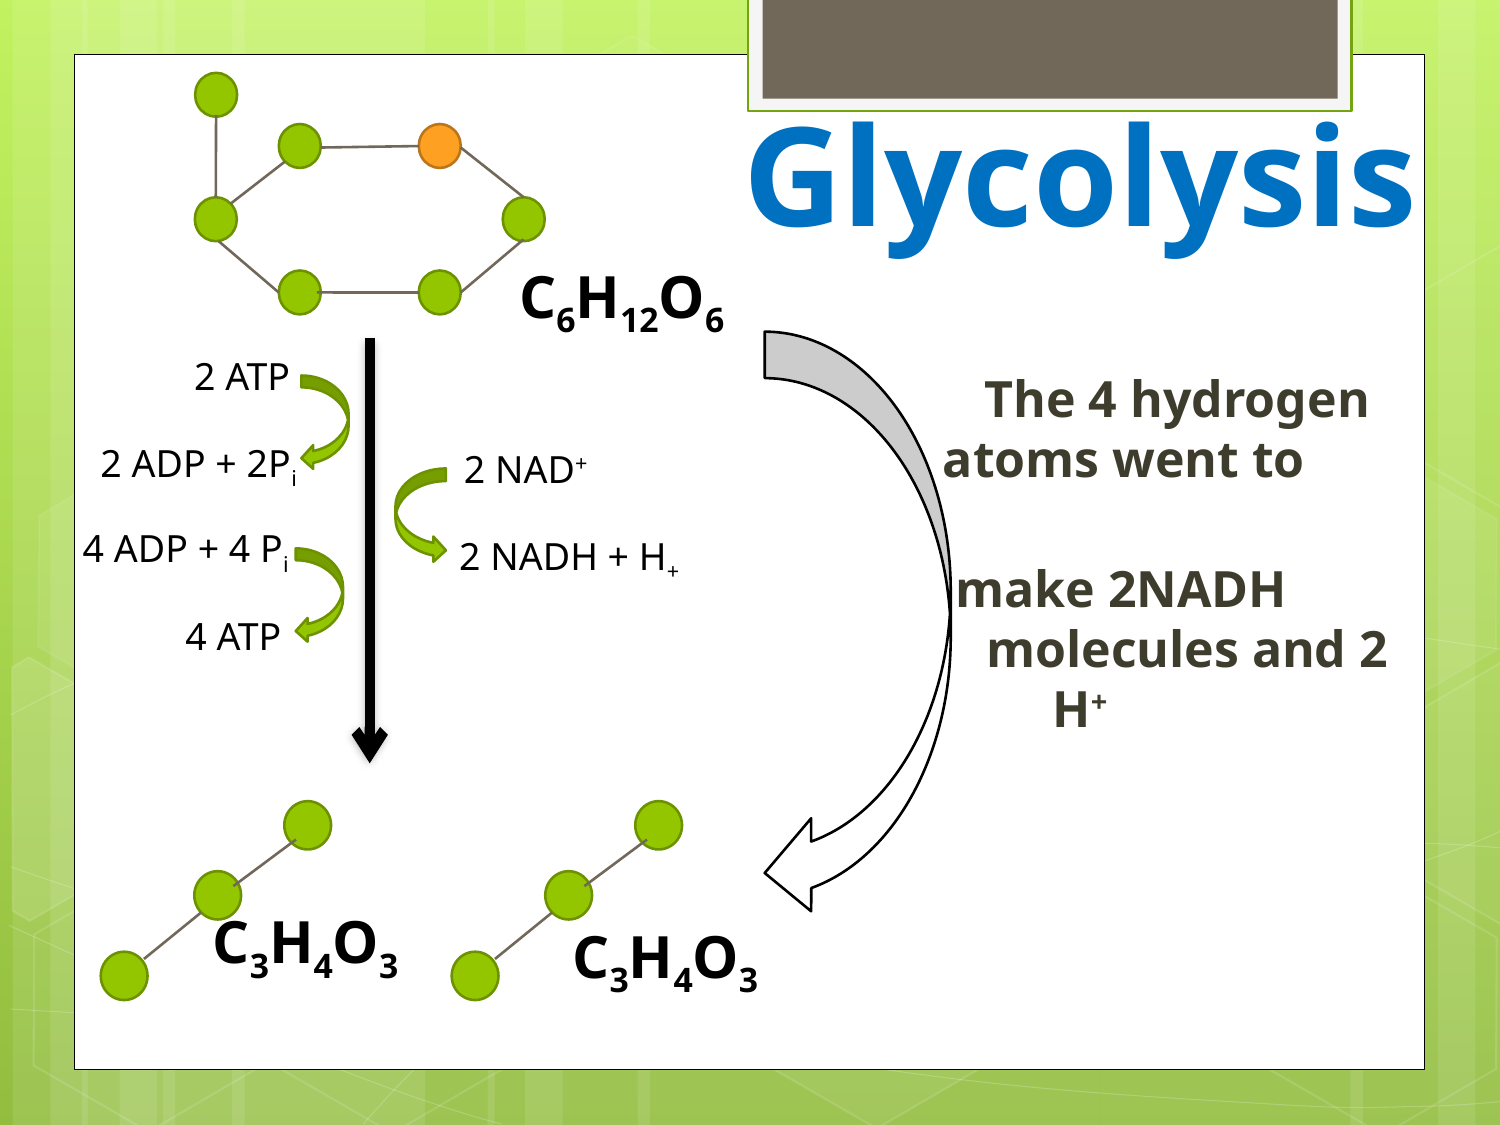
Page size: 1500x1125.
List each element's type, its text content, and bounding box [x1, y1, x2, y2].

text_box C3H4O3 [337, 897, 414, 993]
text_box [100, 800, 332, 1001]
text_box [395, 437, 682, 587]
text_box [194, 72, 545, 315]
text_box [763, 330, 953, 913]
text_box C3H4O3 [686, 912, 774, 1007]
list The 4 hydrogen atoms went to make 2NADH molecules and 2 H+ [724, 219, 1436, 963]
title Glycolysis [728, 74, 1439, 262]
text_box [76, 517, 344, 667]
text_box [451, 800, 683, 1001]
text_box C6H12O6 [504, 252, 740, 347]
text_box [93, 344, 349, 494]
